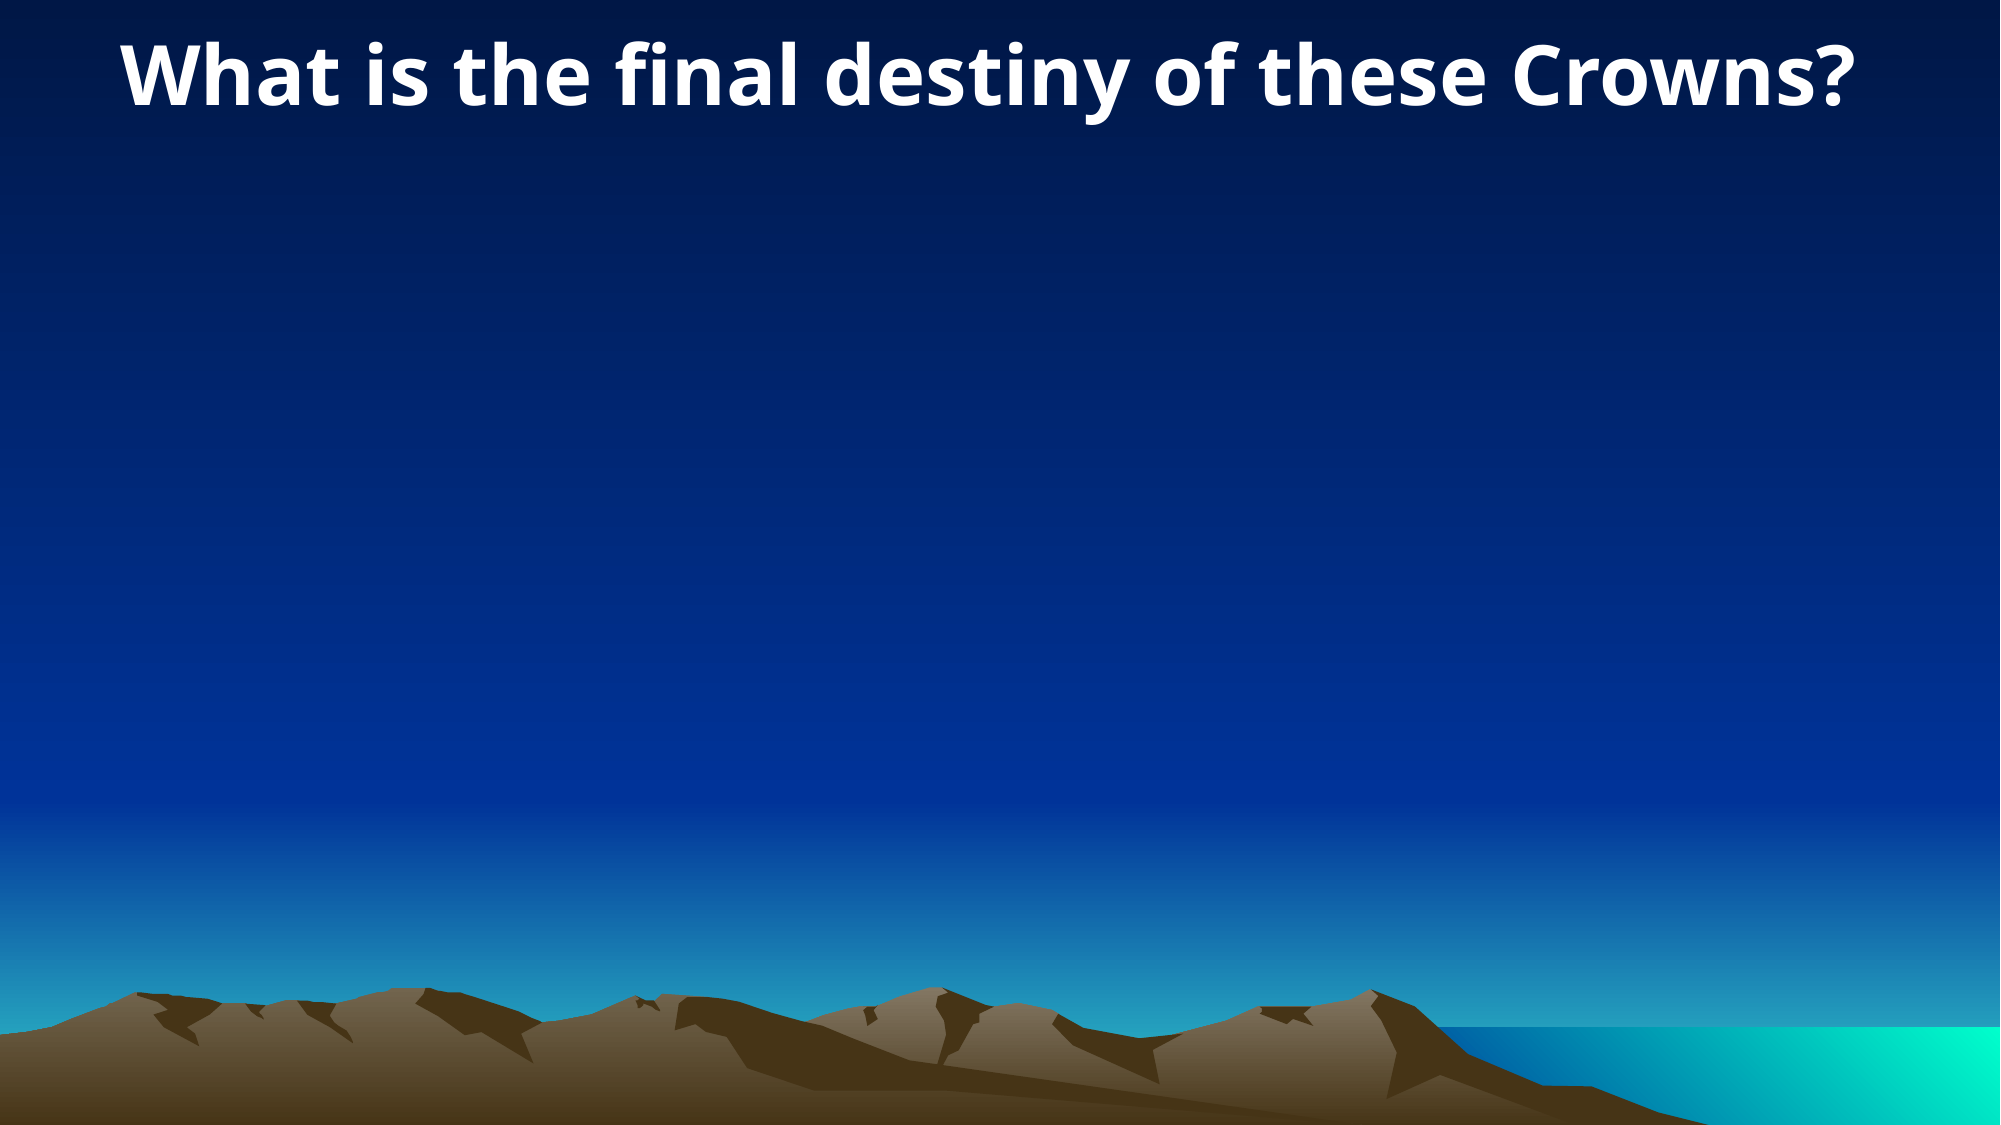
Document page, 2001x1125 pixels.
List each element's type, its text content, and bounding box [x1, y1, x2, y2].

text_box What is the final destiny of these Crowns? [0, 0, 2000, 863]
